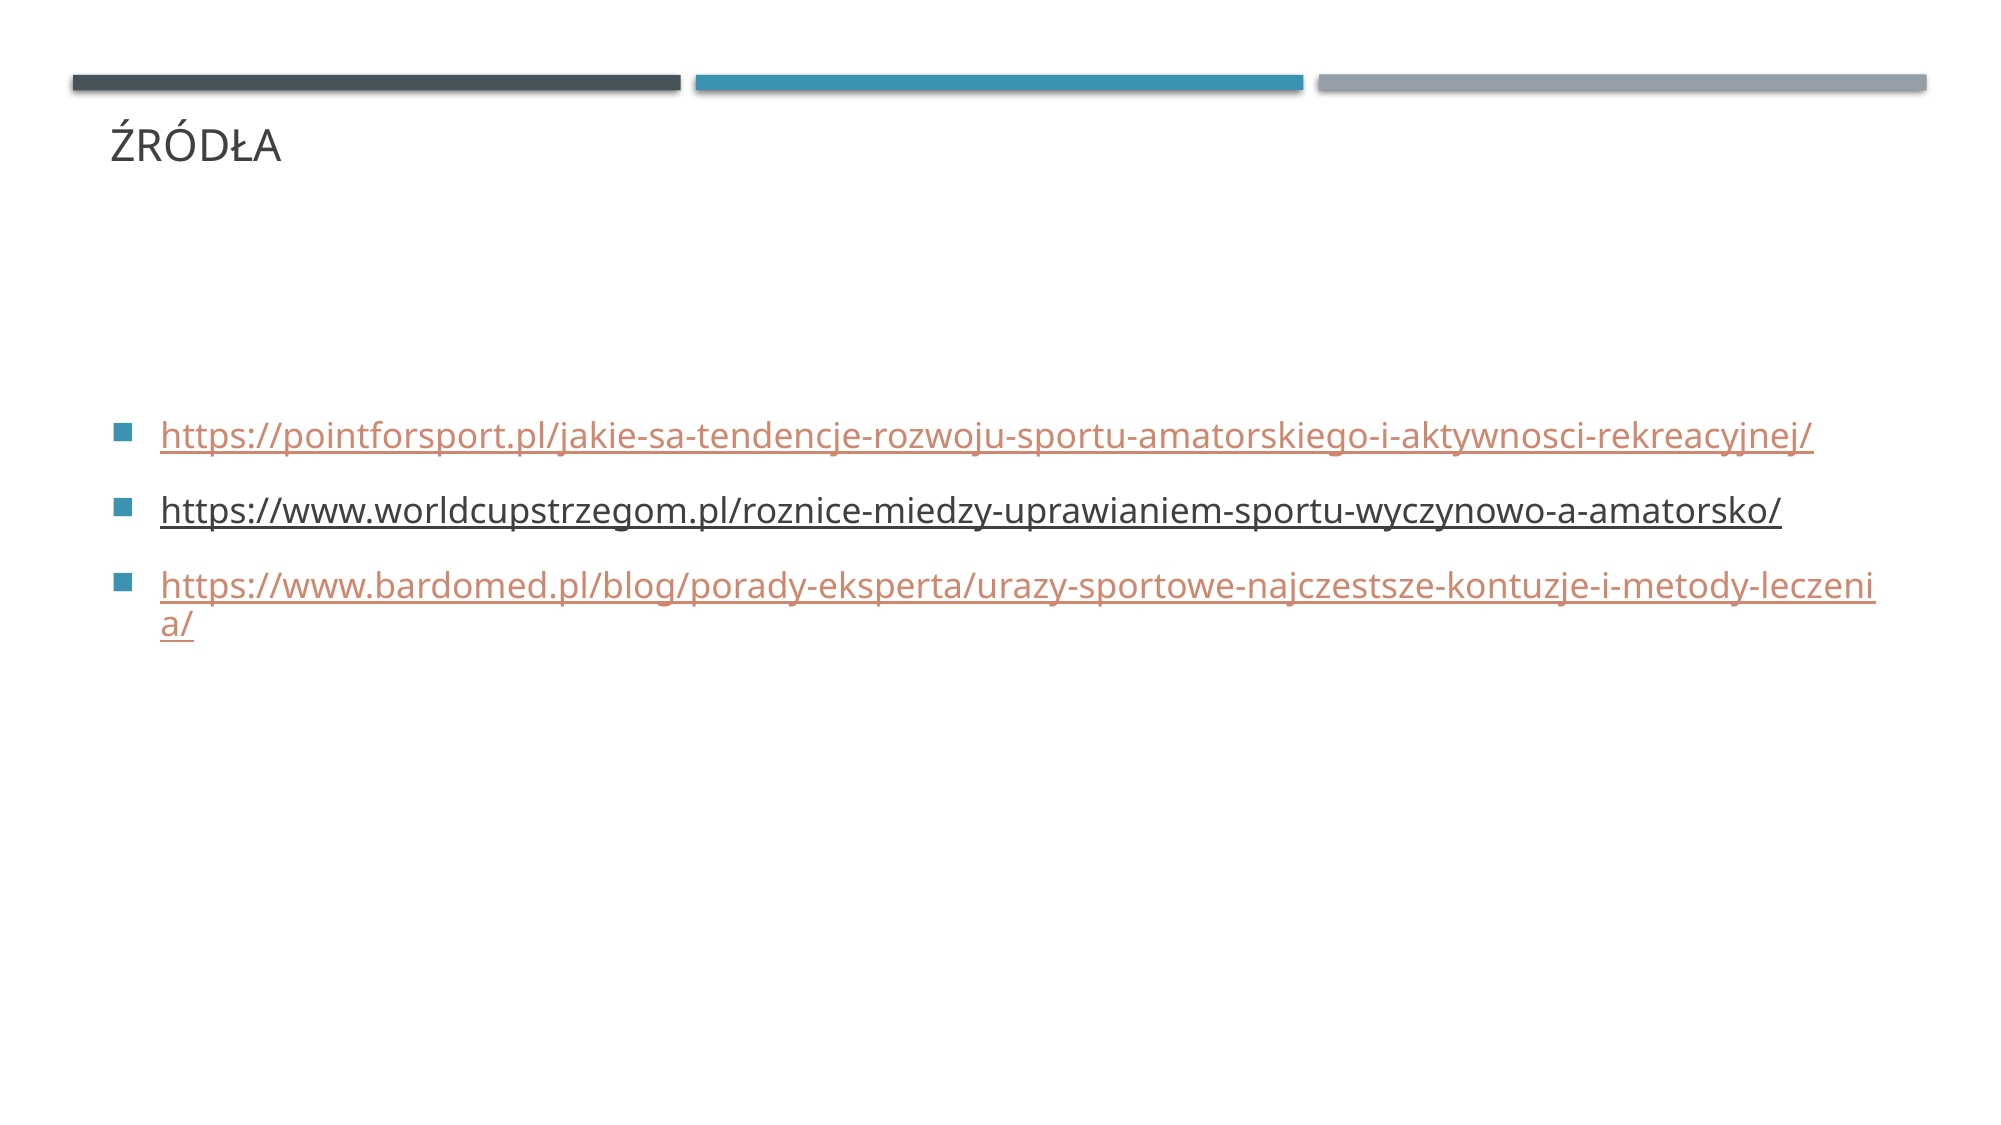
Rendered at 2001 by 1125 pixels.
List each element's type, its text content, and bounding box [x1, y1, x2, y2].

list https://pointforsport.pl/jakie-sa-tendencje-rozwoju-sportu-amatorskiego-i-aktywnosci-rekreacyjnej/ https://www.worldcupstrzegom.pl/roznice-miedzy-uprawianiem-sportu-wyczynowo-a-amatorsko/ https://www.bardomed.pl/blog/porady-eksperta/urazy-sportowe-najczestsze-kontuzje-i-metody-leczenia/ [95, 178, 1905, 981]
title źródła [95, 115, 1905, 178]
